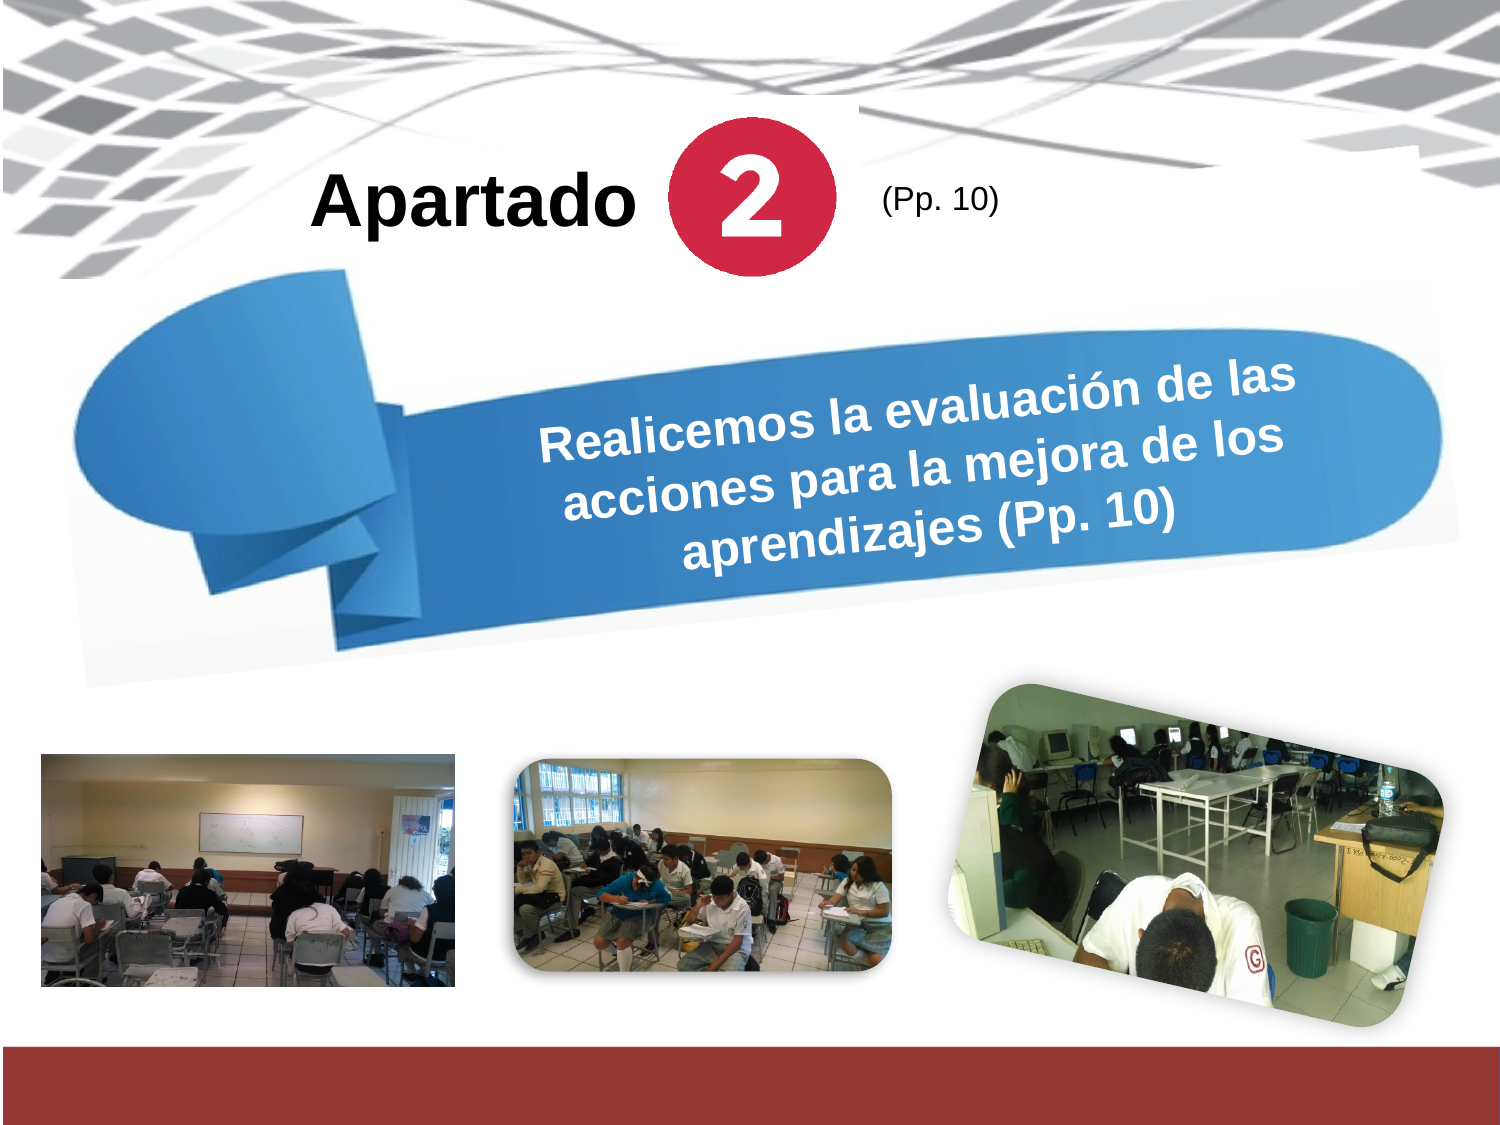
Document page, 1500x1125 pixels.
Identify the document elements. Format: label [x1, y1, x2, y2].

picture [513, 758, 892, 972]
picture [947, 683, 1444, 1028]
picture [41, 754, 455, 988]
picture [3, 0, 1500, 687]
text_box [1, 1045, 1500, 1125]
